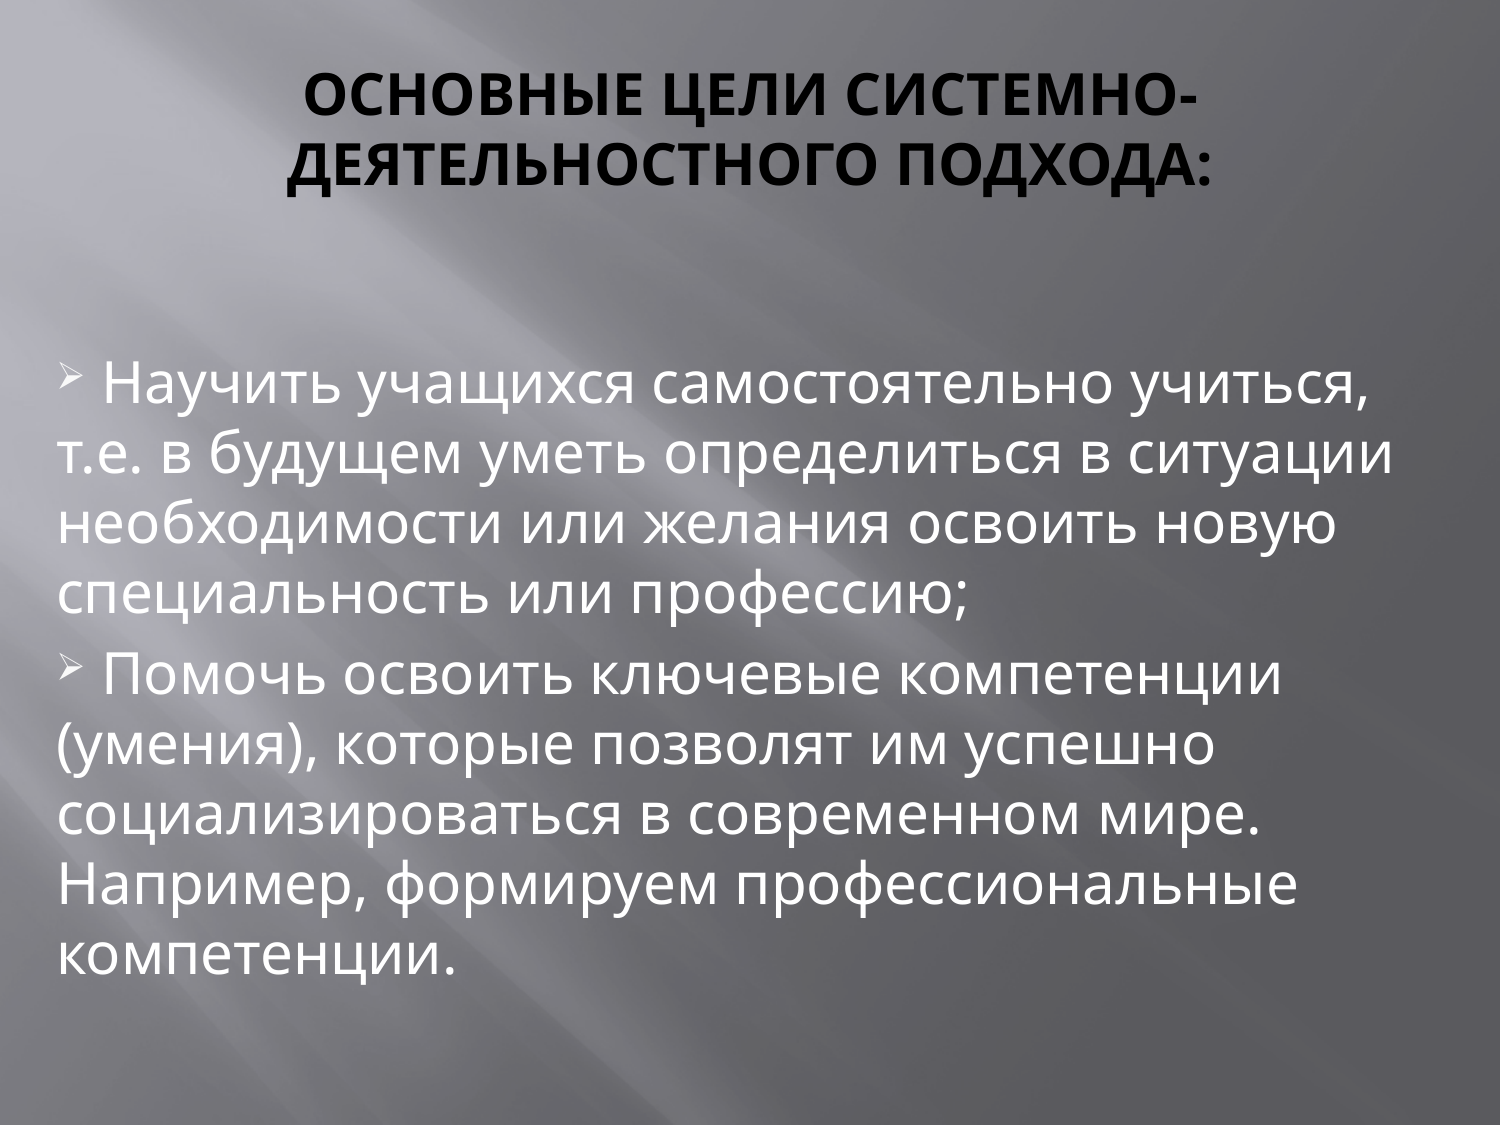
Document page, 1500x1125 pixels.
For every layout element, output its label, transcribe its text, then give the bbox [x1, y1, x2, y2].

subtitle Научить учащихся самостоятельно учиться, т.е. в будущем уметь определиться в ситуации необходимости или желания освоить новую специальность или профессию; Помочь освоить ключевые компетенции (умения), которые позволят им успешно социализироваться в современном мире. Например, формируем профессиональные компетенции. [41, 338, 1424, 1024]
title Основные цели системно-деятельностного подхода: [112, 90, 1388, 268]
